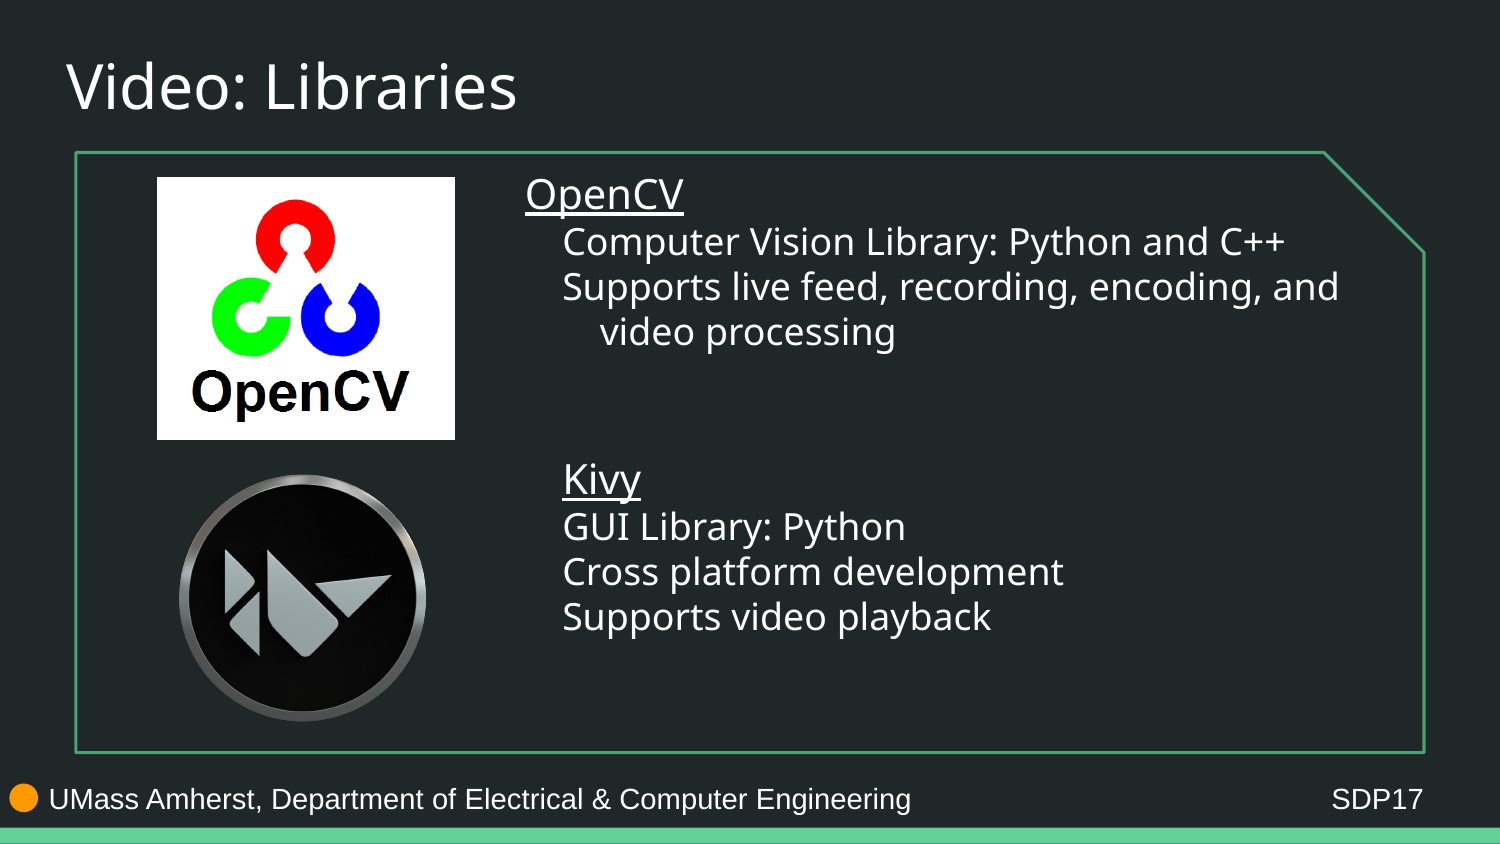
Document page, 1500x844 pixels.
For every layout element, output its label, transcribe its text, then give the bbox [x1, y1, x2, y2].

text_box [75, 152, 1424, 753]
picture [169, 460, 443, 733]
text_box [10, 784, 38, 812]
title Video: Libraries [51, 32, 1449, 127]
list OpenCV Computer Vision Library: Python and C++ Supports live feed, recording, encoding, and video processing Kivy GUI Library: Python Cross platform development Supports video playback [509, 152, 1405, 750]
picture [157, 176, 455, 440]
